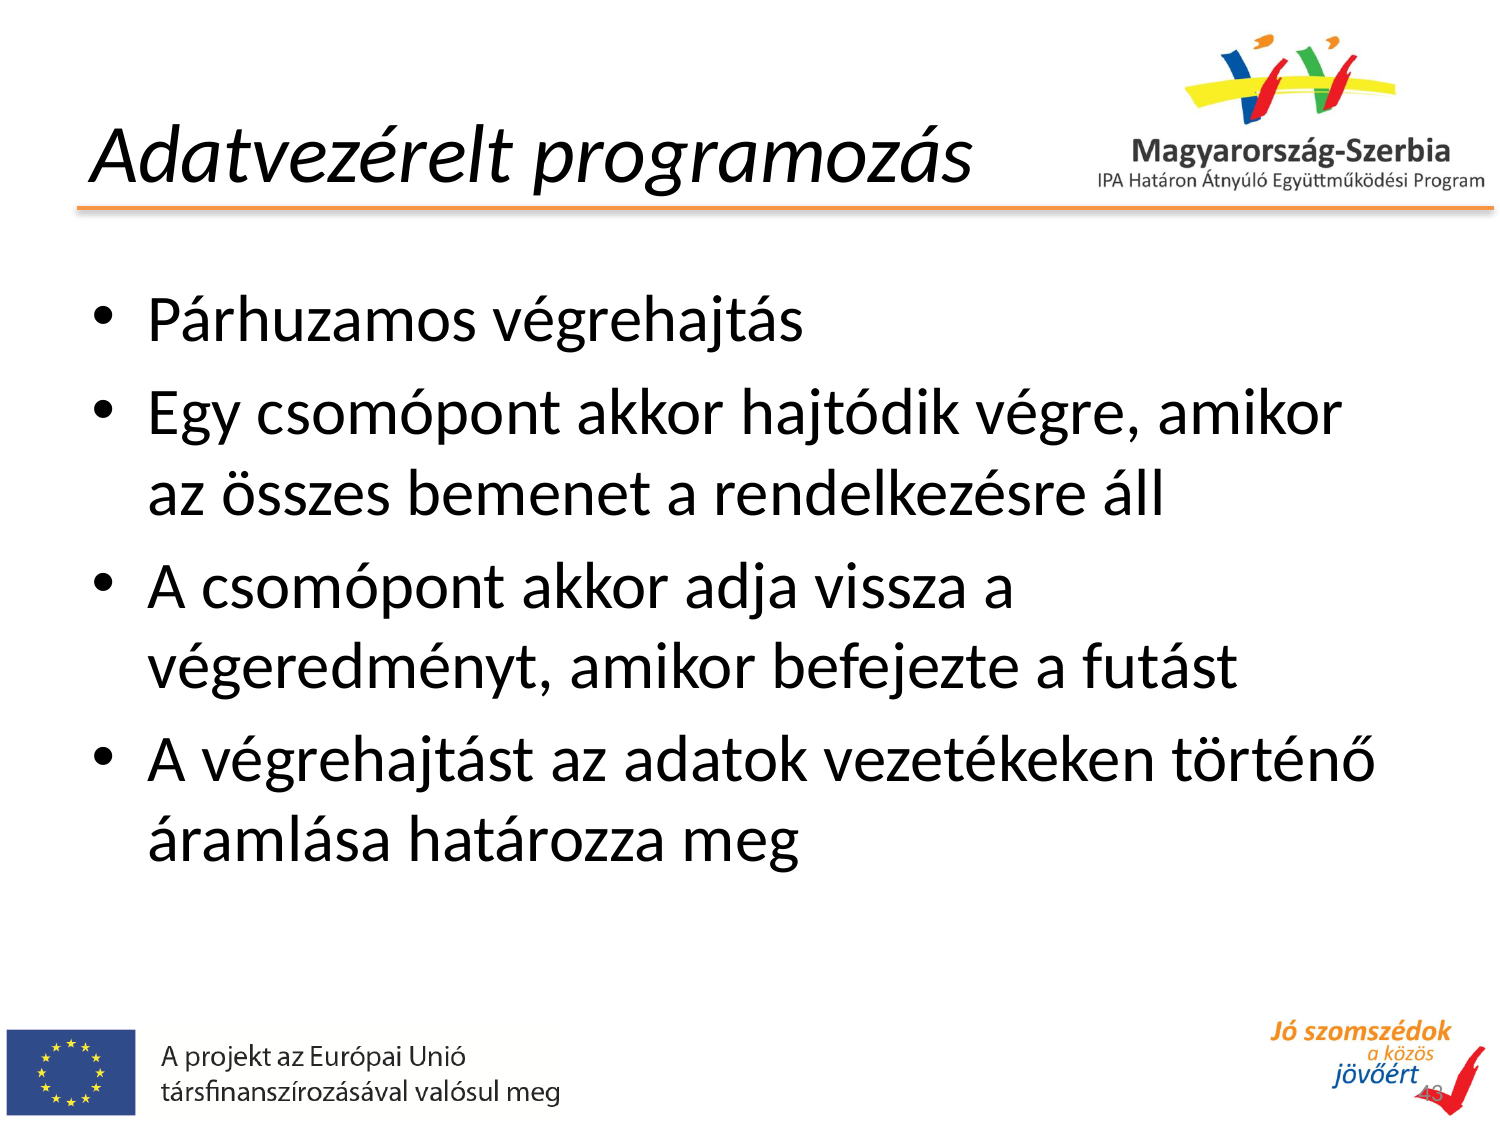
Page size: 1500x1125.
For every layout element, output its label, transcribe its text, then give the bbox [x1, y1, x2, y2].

picture [1266, 1009, 1495, 1119]
picture [1080, 28, 1497, 197]
title Adatvezérelt programozás [75, 19, 1069, 207]
picture [5, 1028, 561, 1116]
slide_number 43 [1104, 1070, 1459, 1112]
list Párhuzamos végrehajtás Egy csomópont akkor hajtódik végre, amikor az összes bemenet a rendelkezésre áll A csomópont akkor adja vissza a végeredményt, amikor befejezte a futást A végrehajtást az adatok vezetékeken történő áramlása határozza meg [76, 267, 1427, 994]
